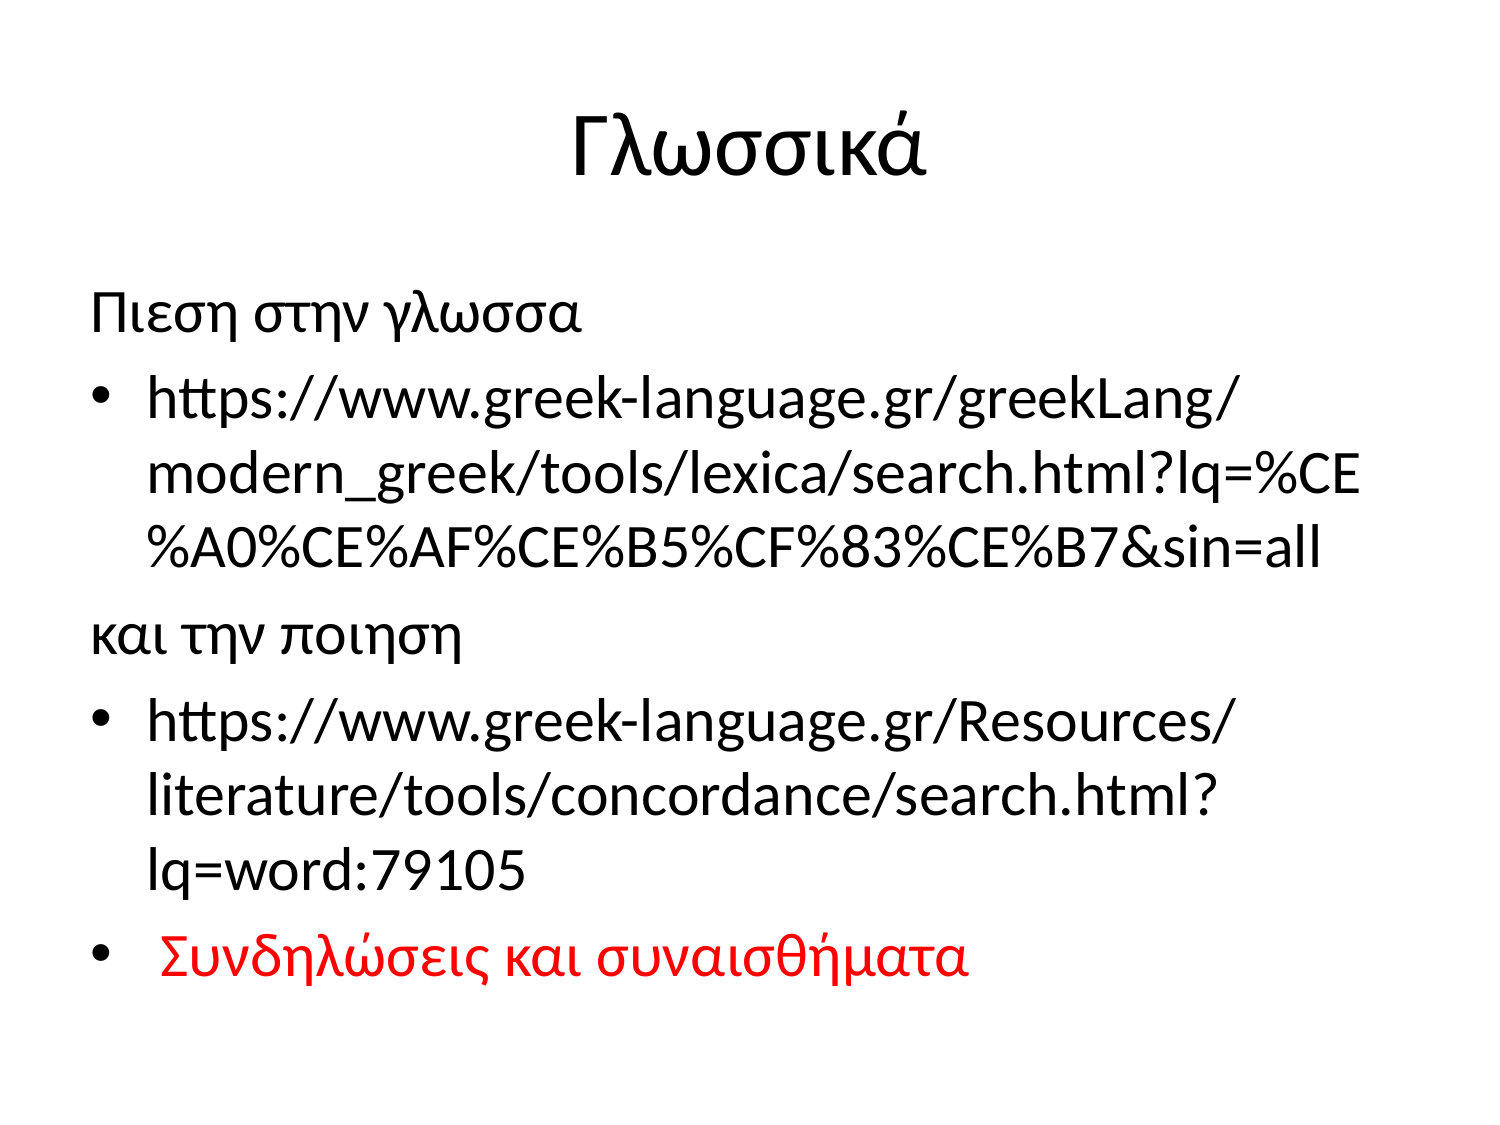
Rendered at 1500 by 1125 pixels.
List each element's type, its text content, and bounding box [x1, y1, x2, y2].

title Γλωσσικά [75, 45, 1425, 233]
list Πιεση στην γλωσσα https://www.greek-language.gr/greekLang/modern_greek/tools/lexica/search.html?lq=%CE%A0%CE%AF%CE%B5%CF%83%CE%B7&sin=all και την ποιηση https://www.greek-language.gr/Resources/literature/tools/concordance/search.html?lq=word:79105 Συνδηλώσεις και συναισθήματα [75, 262, 1425, 1005]
